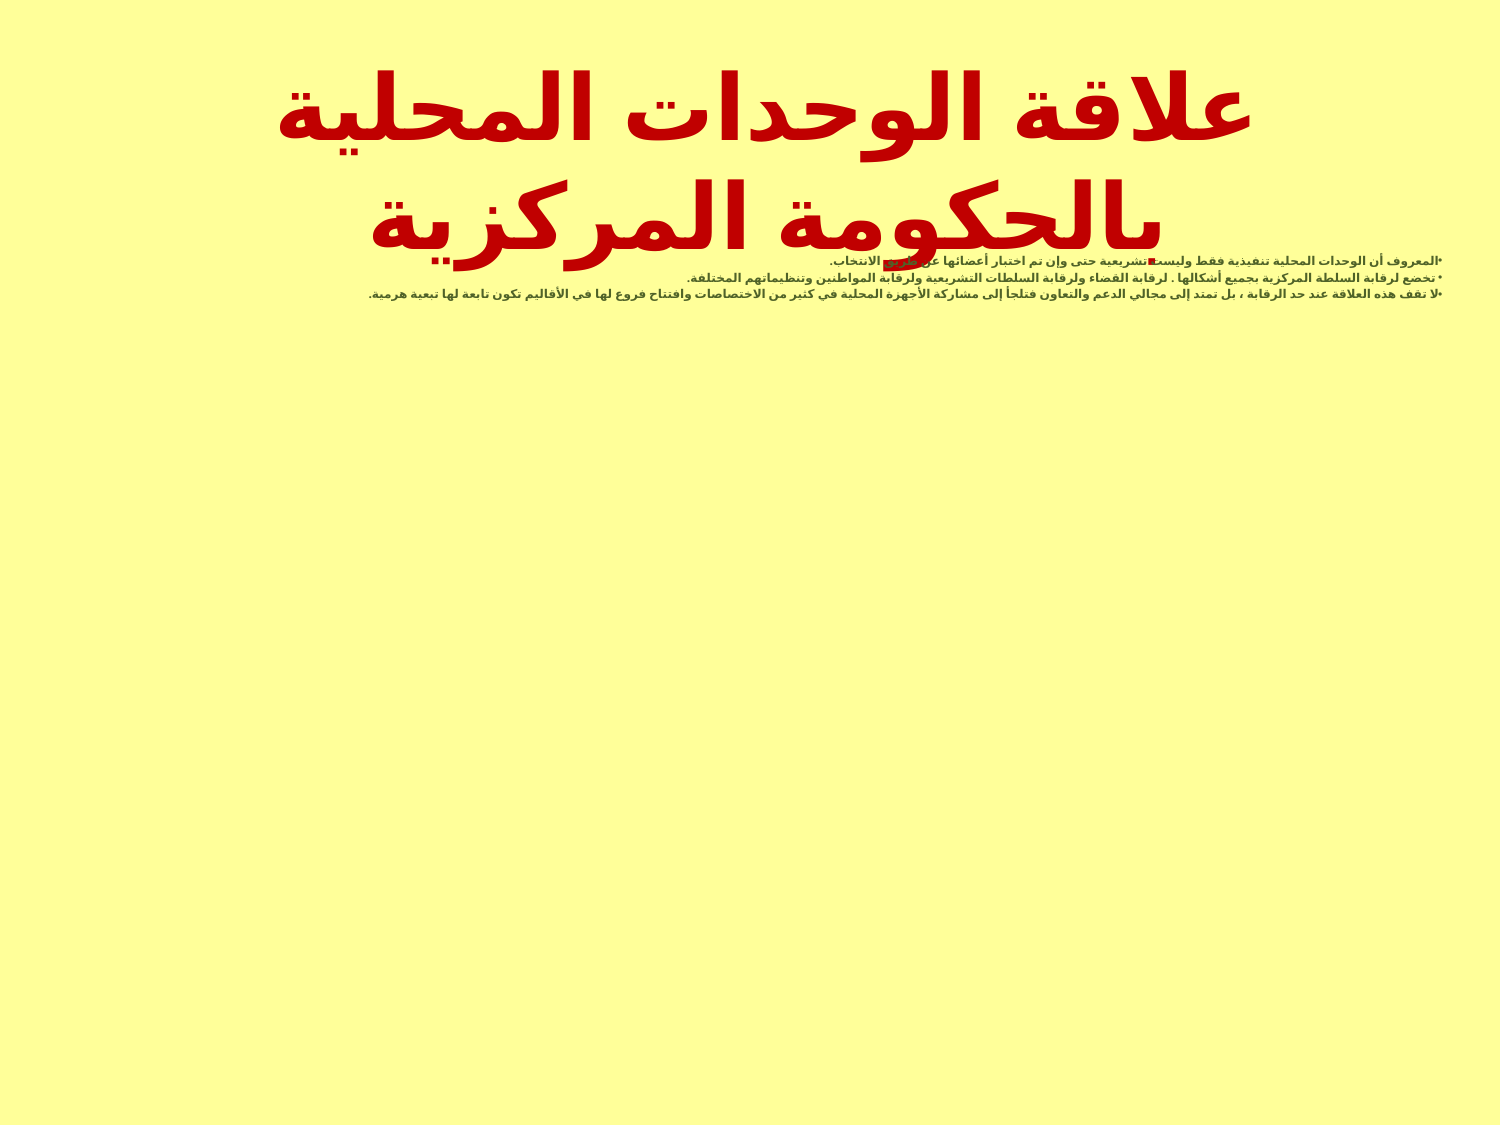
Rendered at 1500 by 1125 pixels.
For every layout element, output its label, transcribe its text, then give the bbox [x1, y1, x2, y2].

title علاقة الوحدات المحلية بالحكومة المركزية [70, 23, 1465, 293]
subtitle المعروف أن الوحدات المحلية تنفيذية فقط وليست تشريعية حتى وإن تم اختبار أعضائها عن طريق الانتخاب. تخضع لرقابة السلطة المركزية بجميع أشكالها . لرقابة القضاء ولرقابة السلطات التشريعية ولرقابة المواطنين وتنظيماتهم المختلفة. لا تقف هذه العلاقة عند حد الرقابة ، بل تمتد إلى مجالي الدعم والتعاون فتلجأ إلى مشاركة الأجهزة المحلية في كثير من الاختصاصات وافتتاح فروع لها في الأقاليم تكون تابعة لها تبعية هرمية. [58, 246, 1454, 1079]
